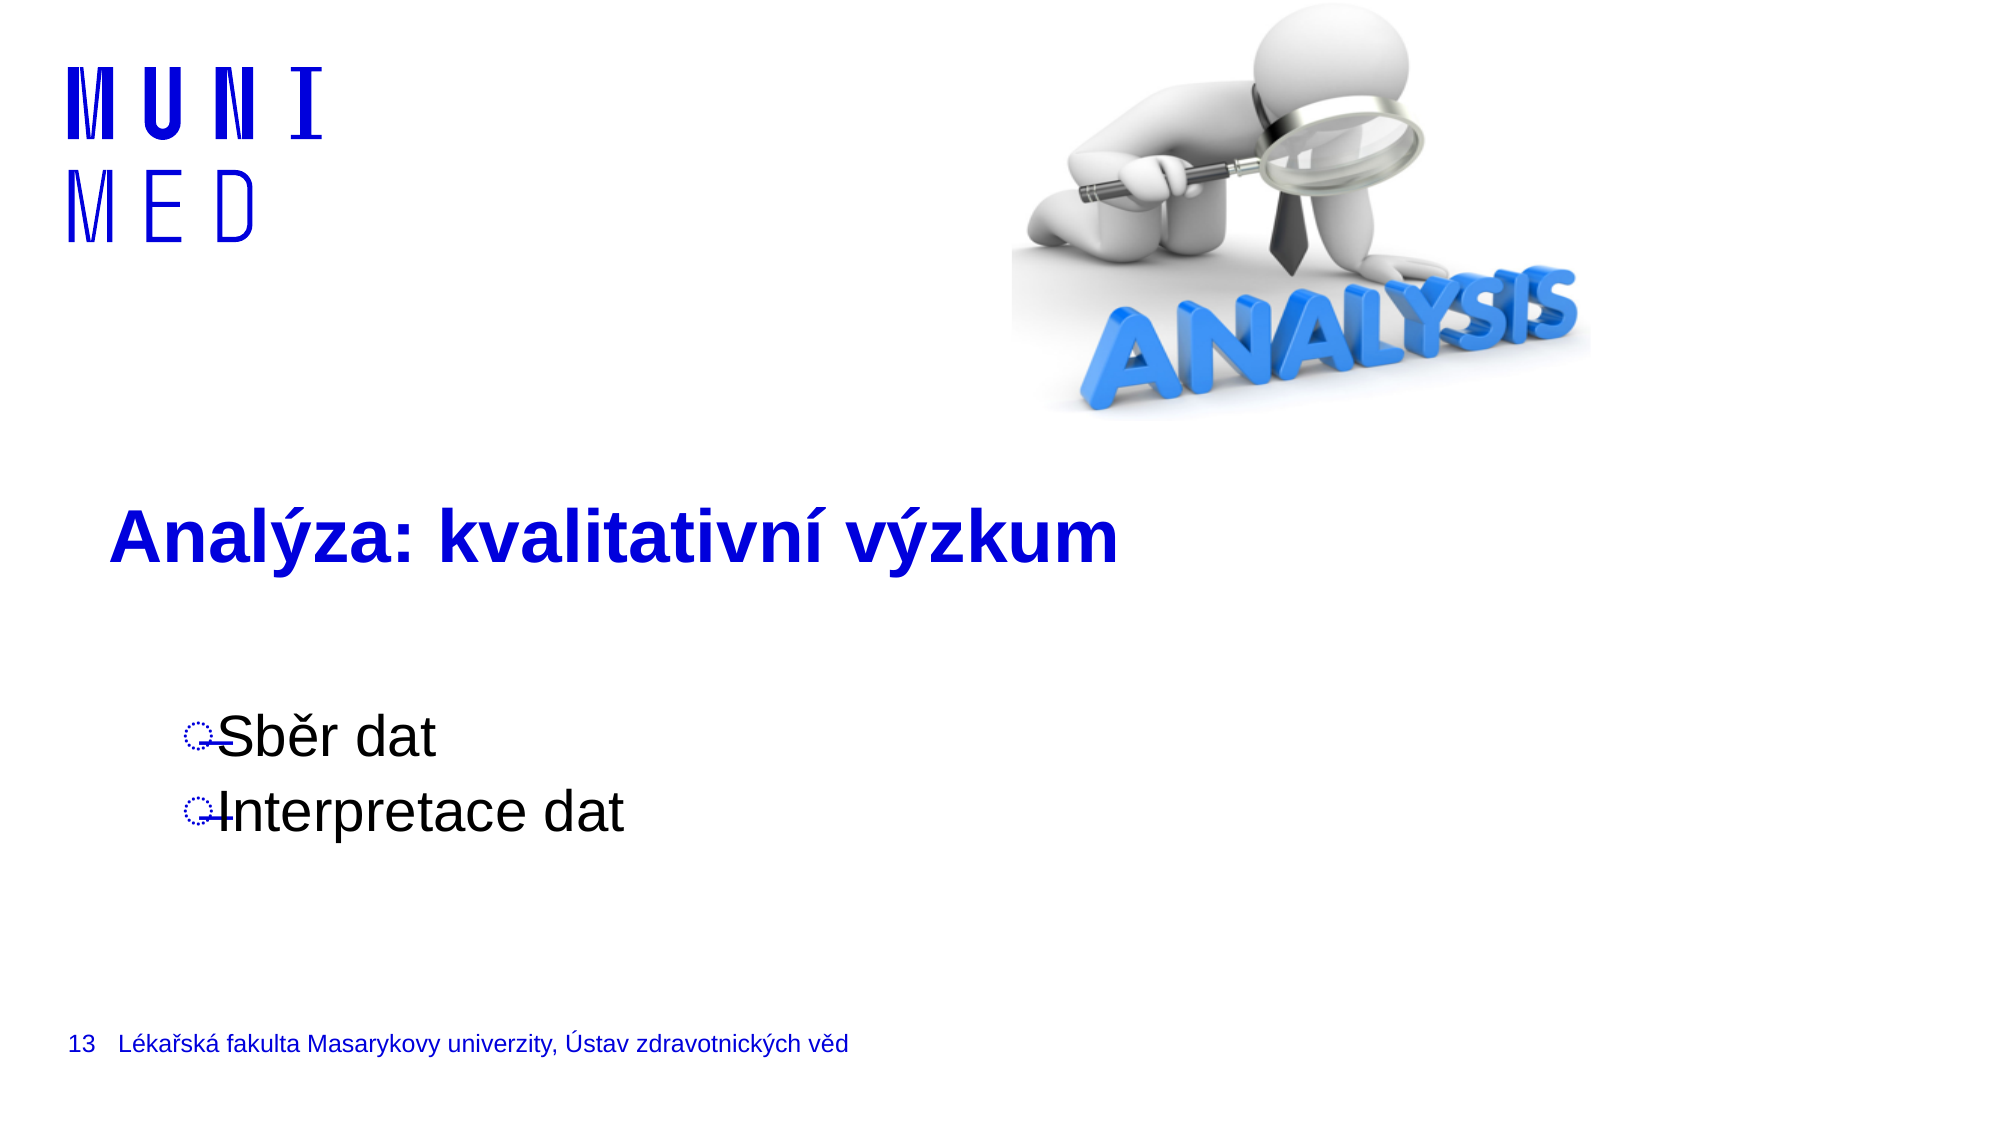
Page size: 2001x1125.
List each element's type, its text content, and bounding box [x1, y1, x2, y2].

text_box Sběr dat Interpretace dat [169, 693, 855, 931]
slide_number 13 [67, 1021, 110, 1063]
picture [1011, 0, 1591, 421]
text_box Analýza: kvalitativní výzkum [93, 355, 1970, 675]
footer Lékařská fakulta Masarykovy univerzity, Ústav zdravotnických věd [118, 1021, 1418, 1063]
